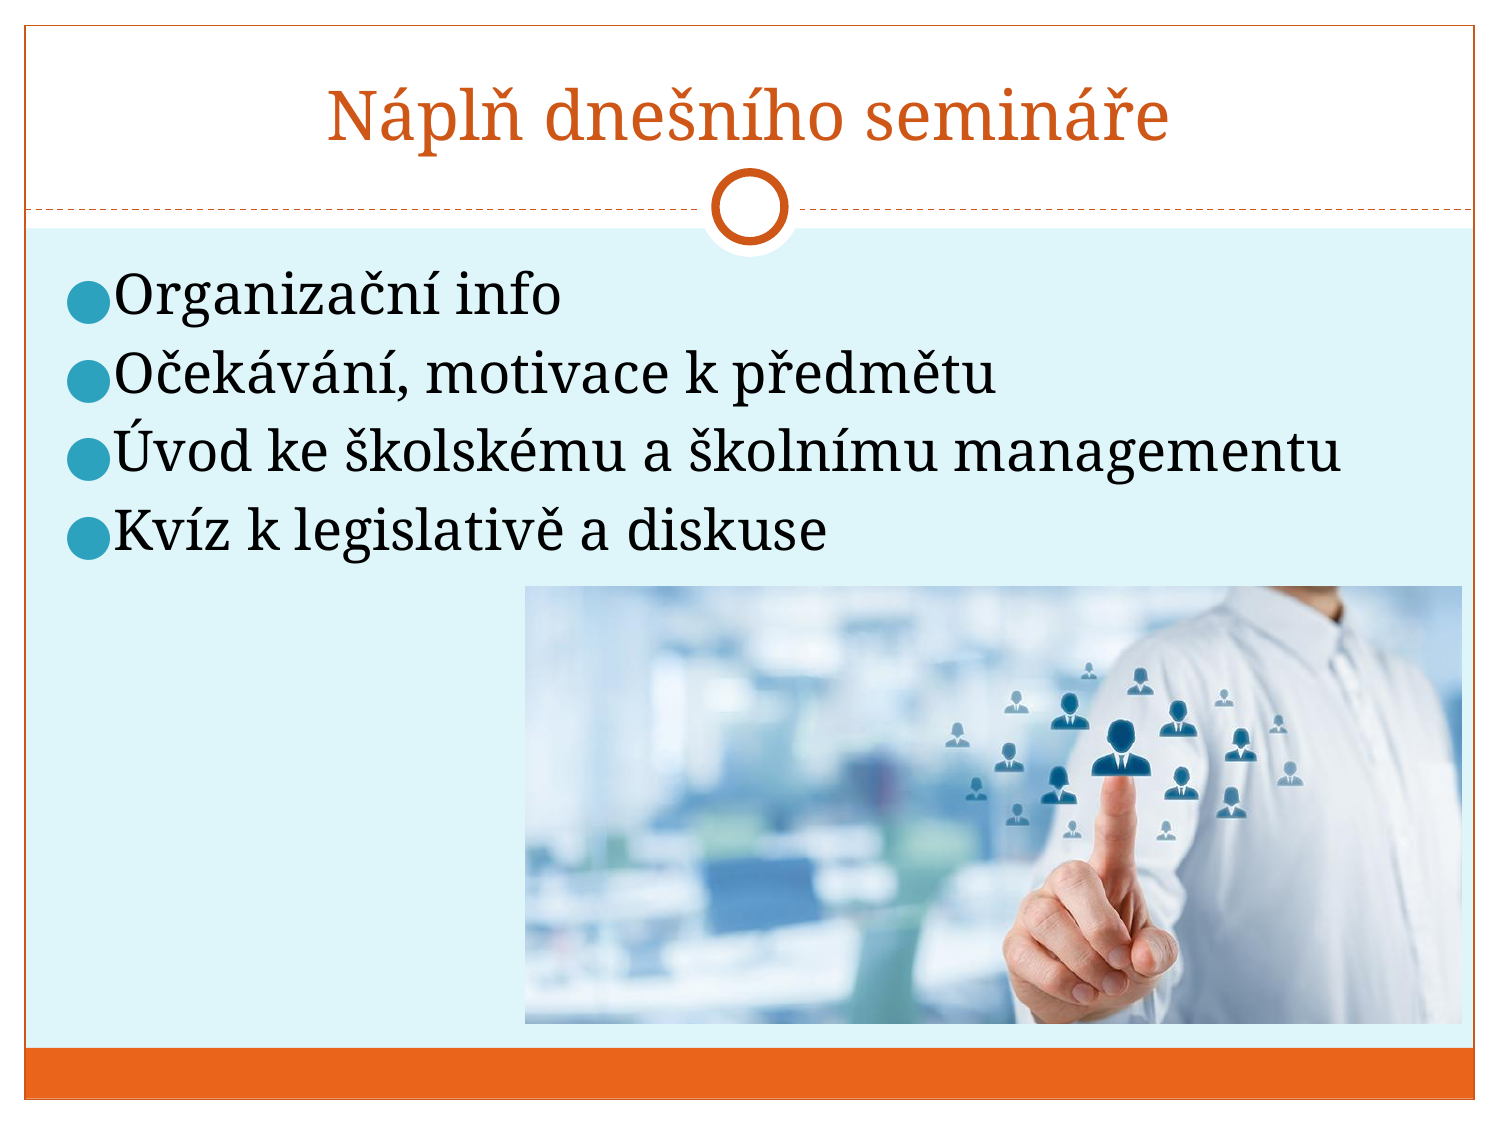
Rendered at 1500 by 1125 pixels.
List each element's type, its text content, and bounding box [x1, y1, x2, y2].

picture [525, 585, 1462, 1024]
title Náplň dnešního semináře [49, 37, 1450, 162]
list Organizační info Očekávání, motivace k předmětu Úvod ke školskému a školnímu managementu Kvíz k legislativě a diskuse [49, 250, 1445, 1001]
